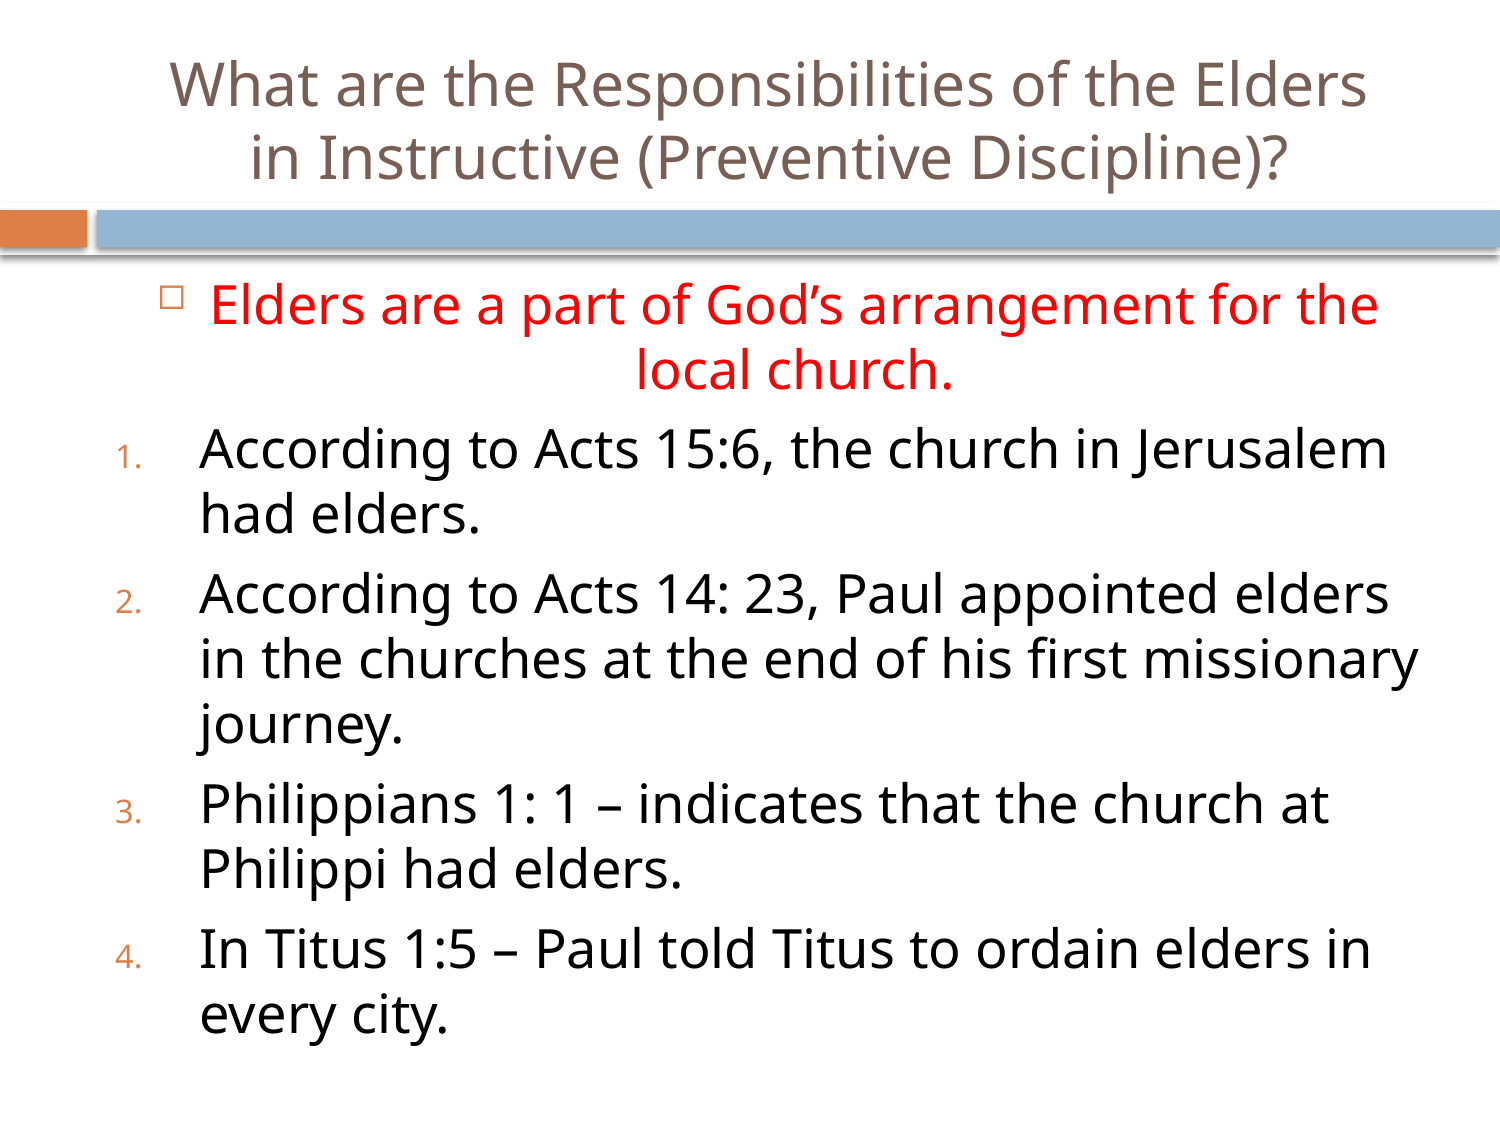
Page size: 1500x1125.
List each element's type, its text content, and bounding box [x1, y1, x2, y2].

title What are the Responsibilities of the Elders in Instructive (Preventive Discipline)? [100, 37, 1438, 200]
list Elders are a part of God’s arrangement for the local church. According to Acts 15:6, the church in Jerusalem had elders. According to Acts 14: 23, Paul appointed elders in the churches at the end of his first missionary journey. Philippians 1: 1 – indicates that the church at Philippi had elders. In Titus 1:5 – Paul told Titus to ordain elders in every city. [100, 262, 1438, 1063]
